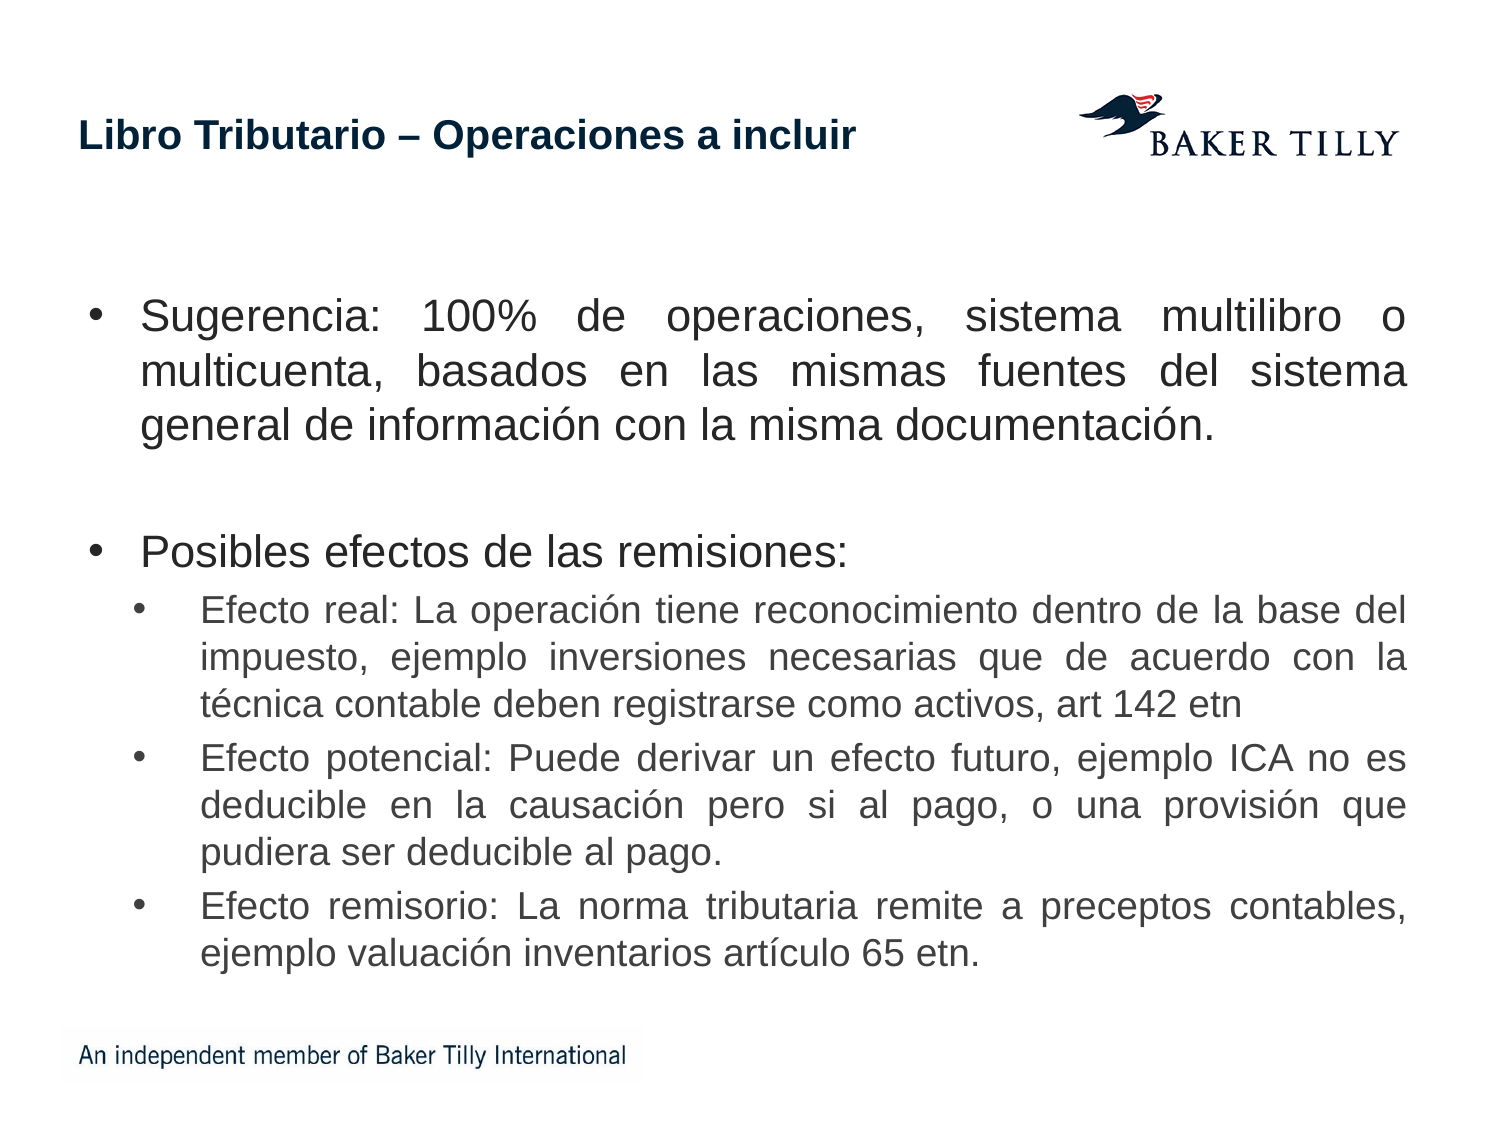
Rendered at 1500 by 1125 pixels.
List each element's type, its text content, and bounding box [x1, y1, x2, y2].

title Libro Tributario – Operaciones a incluir [63, 92, 987, 173]
list Sugerencia: 100% de operaciones, sistema multilibro o multicuenta, basados en las mismas fuentes del sistema general de información con la misma documentación. Posibles efectos de las remisiones: Efecto real: La operación tiene reconocimiento dentro de la base del impuesto, ejemplo inversiones necesarias que de acuerdo con la técnica contable deben registrarse como activos, art 142 etn Efecto potencial: Puede derivar un efecto futuro, ejemplo ICA no es deducible en la causación pero si al pago, o una provisión que pudiera ser deducible al pago. Efecto remisorio: La norma tributaria remite a preceptos contables, ejemplo valuación inventarios artículo 65 etn. [73, 278, 1424, 988]
picture [1079, 70, 1422, 178]
picture [60, 1026, 644, 1083]
